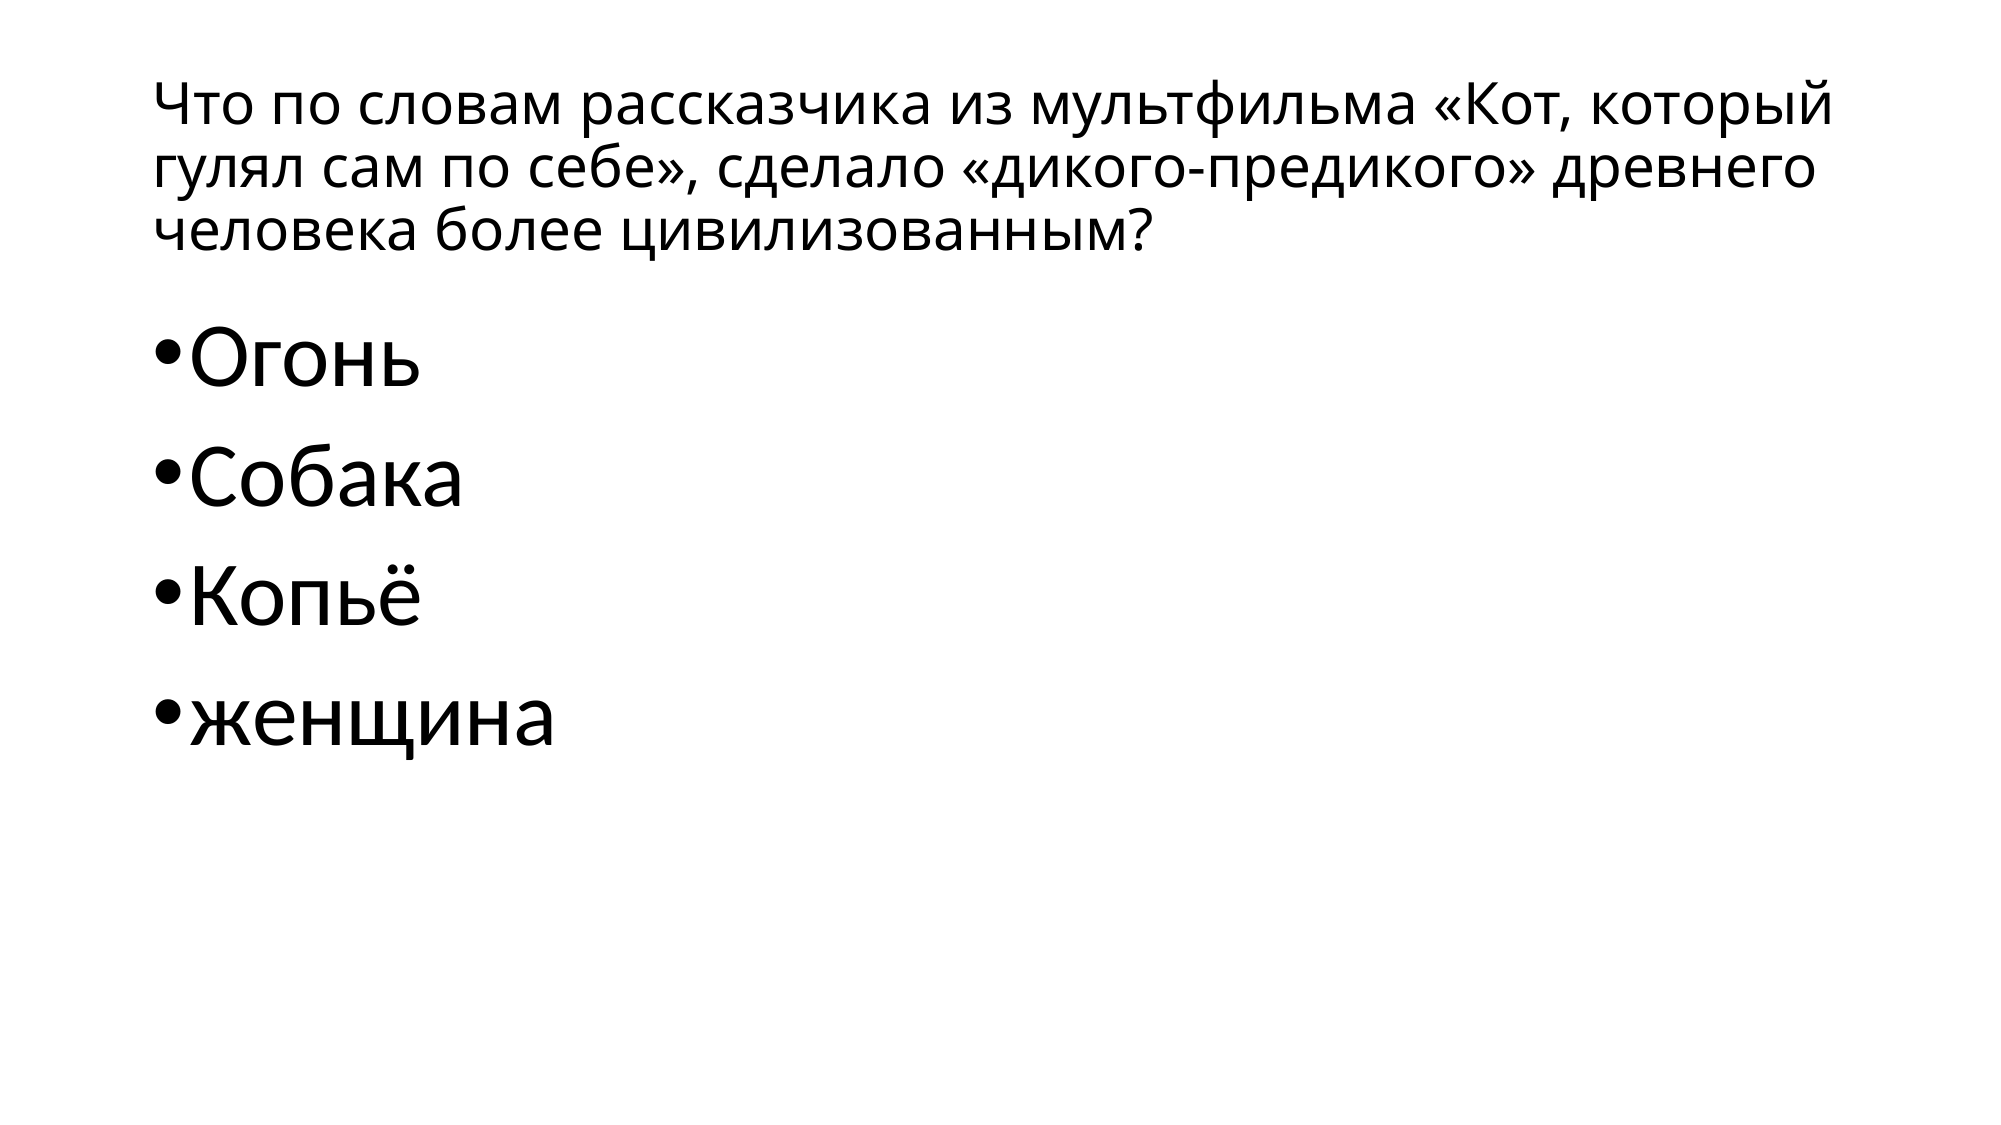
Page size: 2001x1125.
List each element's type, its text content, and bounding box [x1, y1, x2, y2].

list Огонь Собака Копьё женщина [137, 299, 988, 1014]
title Что по словам рассказчика из мультфильма «Кот, который гулял сам по себе», сделало «дикого-предикого» древнего человека более цивилизованным? [137, 59, 1863, 278]
